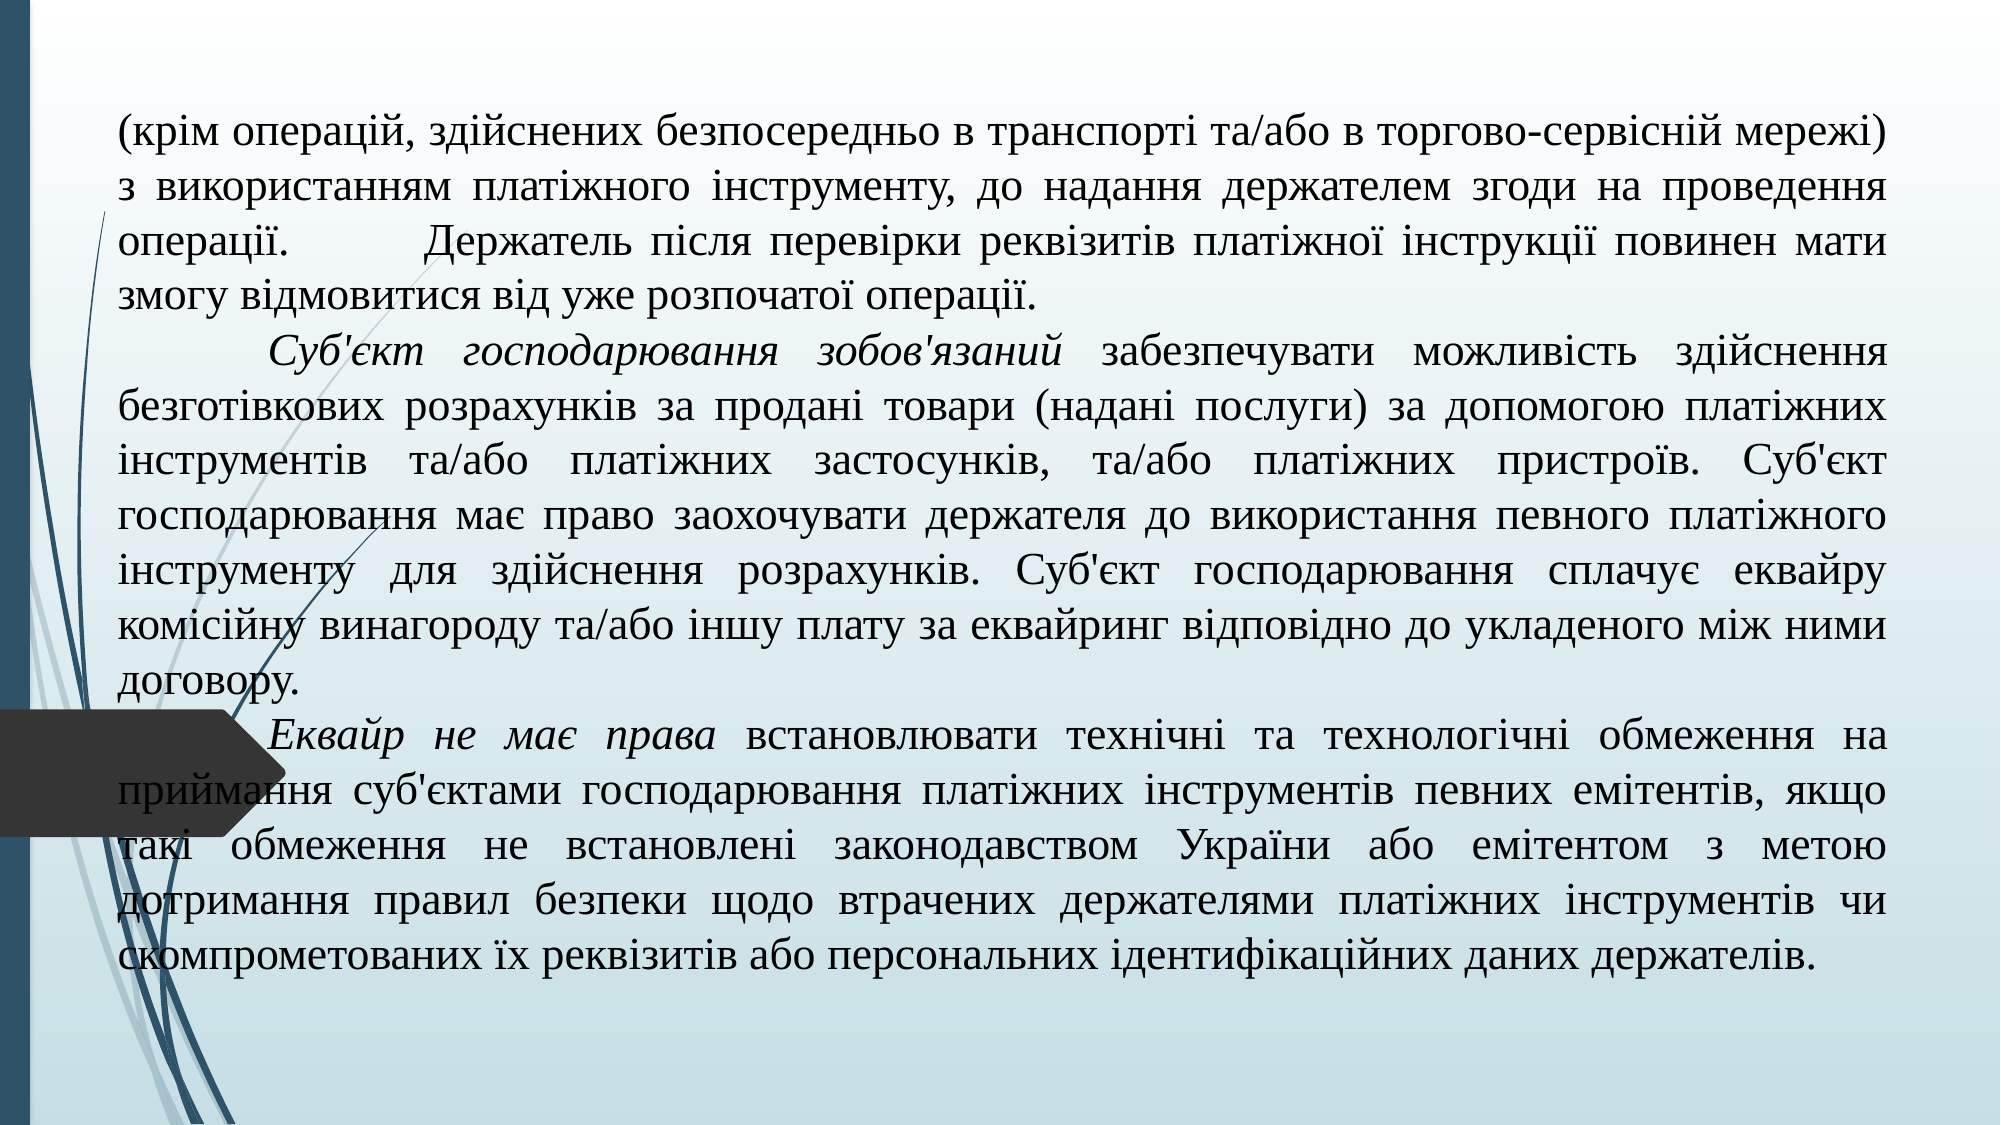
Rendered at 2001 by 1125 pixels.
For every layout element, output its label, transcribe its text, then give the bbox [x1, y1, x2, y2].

subtitle (крім операцій, здійснених безпосередньо в транспорті та/або в торгово-сервісній мережі) з використанням платіжного інструменту, до надання держателем згоди на проведення операції. Держатель після перевірки реквізитів платіжної інструкції повинен мати змогу відмовитися від уже розпочатої операції. Суб'єкт господарювання зобов'язаний забезпечувати можливість здійснення безготівкових розрахунків за продані товари (надані послуги) за допомогою платіжних інструментів та/або платіжних застосунків, та/або платіжних пристроїв. Суб'єкт господарювання має право заохочувати держателя до використання певного платіжного інструменту для здійснення розрахунків. Суб'єкт господарювання сплачує еквайру комісійну винагороду та/або іншу плату за еквайринг відповідно до укладеного між ними договору. Еквайр не має права встановлювати технічні та технологічні обмеження на приймання суб'єктами господарювання платіжних інструментів певних емітентів, якщо такі обмеження не встановлені законодавством України або емітентом з метою дотримання правил безпеки щодо втрачених держателями платіжних інструментів чи скомпрометованих їх реквізитів або персональних ідентифікаційних даних держателів. [102, 92, 1904, 1027]
